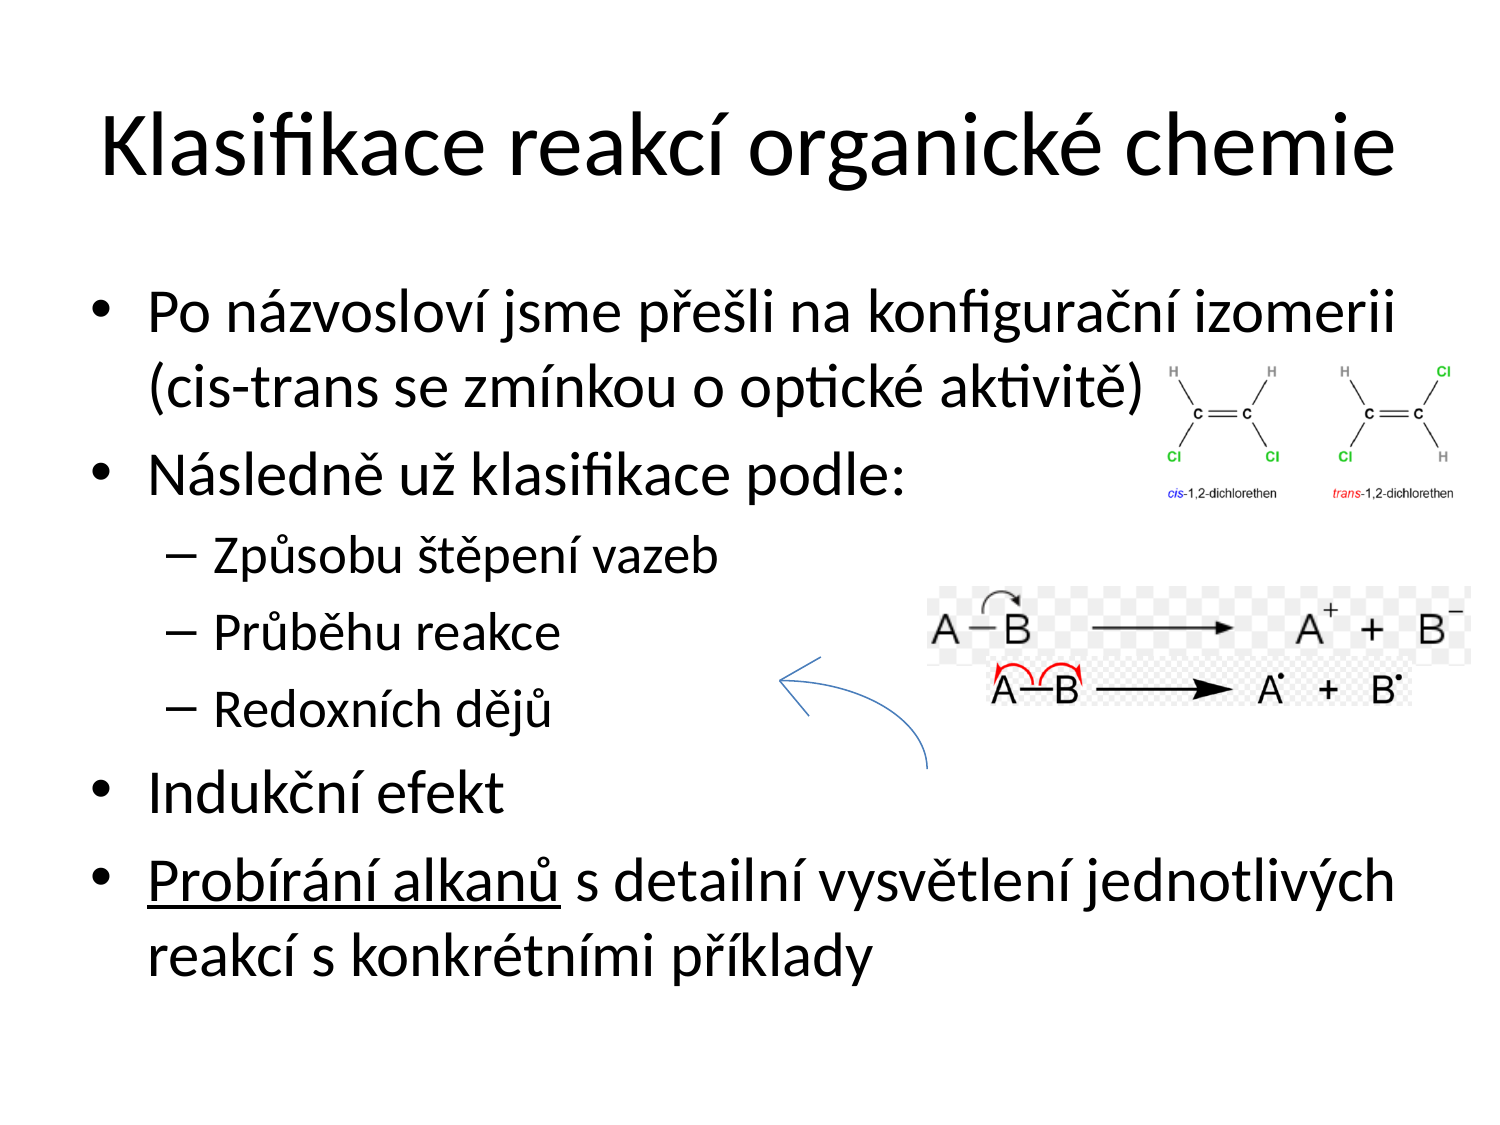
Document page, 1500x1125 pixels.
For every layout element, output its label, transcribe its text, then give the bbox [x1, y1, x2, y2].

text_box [779, 680, 810, 717]
text_box [779, 684, 928, 770]
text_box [779, 656, 822, 681]
picture [1151, 361, 1455, 506]
list Po názvosloví jsme přešli na konfigurační izomerii (cis-trans se zmínkou o optické aktivitě) Následně už klasifikace podle: Způsobu štěpení vazeb Průběhu reakce Redoxních dějů Indukční efekt Probírání alkanů s detailní vysvětlení jednotlivých reakcí s konkrétními příklady [75, 262, 1425, 1005]
picture [926, 585, 1472, 707]
title Klasifikace reakcí organické chemie [75, 45, 1425, 233]
